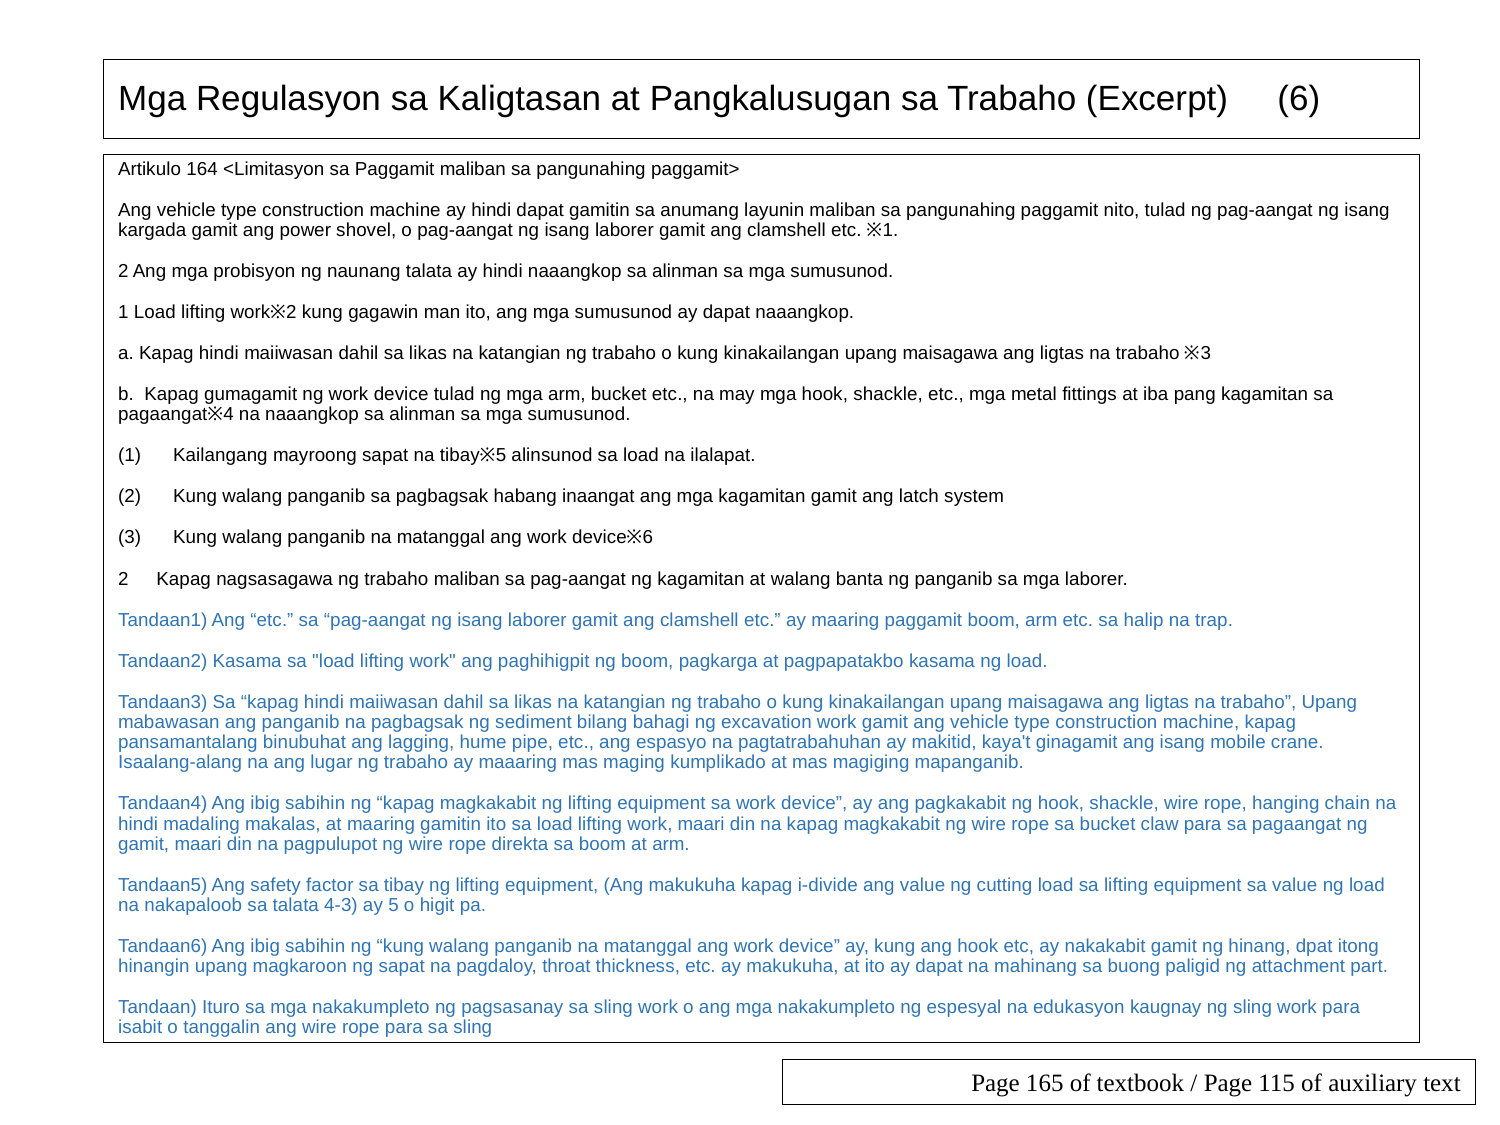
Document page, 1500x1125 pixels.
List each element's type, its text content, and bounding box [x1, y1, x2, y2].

title Mga Regulasyon sa Kaligtasan at Pangkalusugan sa Trabaho (Excerpt) (6) [103, 59, 1420, 139]
text_box Artikulo 164 <Limitasyon sa Paggamit maliban sa pangunahing paggamit> Ang vehicle type construction machine ay hindi dapat gamitin sa anumang layunin maliban sa pangunahing paggamit nito, tulad ng pag-aangat ng isang kargada gamit ang power shovel, o pag-aangat ng isang laborer gamit ang clamshell etc. ※1. 2 Ang mga probisyon ng naunang talata ay hindi naaangkop sa alinman sa mga sumusunod. 1 Load lifting work※2 kung gagawin man ito, ang mga sumusunod ay dapat naaangkop. a. Kapag hindi maiiwasan dahil sa likas na katangian ng trabaho o kung kinakailangan upang maisagawa ang ligtas na trabaho ※3 b. Kapag gumagamit ng work device tulad ng mga arm, bucket etc., na may mga hook, shackle, etc., mga metal fittings at iba pang kagamitan sa pagaangat※4 na naaangkop sa alinman sa mga sumusunod. (1) Kailangang mayroong sapat na tibay※5 alinsunod sa load na ilalapat. (2) Kung walang panganib sa pagbagsak habang inaangat ang mga kagamitan gamit ang latch system (3) Kung walang panganib na matanggal ang work device※6 2 Kapag nagsasagawa ng trabaho maliban sa pag-aangat ng kagamitan at walang banta ng panganib sa mga laborer. Tandaan1) Ang “etc.” sa “pag-aangat ng isang laborer gamit ang clamshell etc.” ay maaring paggamit boom, arm etc. sa halip na trap. Tandaan2) Kasama sa "load lifting work" ang paghihigpit ng boom, pagkarga at pagpapatakbo kasama ng load. Tandaan3) Sa “kapag hindi maiiwasan dahil sa likas na katangian ng trabaho o kung kinakailangan upang maisagawa ang ligtas na trabaho”, Upang mabawasan ang panganib na pagbagsak ng sediment bilang bahagi ng excavation work gamit ang vehicle type construction machine, kapag pansamantalang binubuhat ang lagging, hume pipe, etc., ang espasyo na pagtatrabahuhan ay makitid, kaya't ginagamit ang isang mobile crane. Isaalang-alang na ang lugar ng trabaho ay maaaring mas maging kumplikado at mas magiging mapanganib. Tandaan4) Ang ibig sabihin ng “kapag magkakabit ng lifting equipment sa work device”, ay ang pagkakabit ng hook, shackle, wire rope, hanging chain na hindi madaling makalas, at maaring gamitin ito sa load lifting work, maari din na kapag magkakabit ng wire rope sa bucket claw para sa pagaangat ng gamit, maari din na pagpulupot ng wire rope direkta sa boom at arm. Tandaan5) Ang safety factor sa tibay ng lifting equipment, (Ang makukuha kapag i-divide ang value ng cutting load sa lifting equipment sa value ng load na nakapaloob sa talata 4-3) ay 5 o higit pa. Tandaan6) Ang ibig sabihin ng “kung walang panganib na matanggal ang work device” ay, kung ang hook etc, ay nakakabit gamit ng hinang, dpat itong hinangin upang magkaroon ng sapat na pagdaloy, throat thickness, etc. ay makukuha, at ito ay dapat na mahinang sa buong paligid ng attachment part. Tandaan) Ituro sa mga nakakumpleto ng pagsasanay sa sling work o ang mga nakakumpleto ng espesyal na edukasyon kaugnay ng sling work para isabit o tanggalin ang wire rope para sa sling [103, 154, 1420, 1043]
text_box Page 165 of textbook / Page 115 of auxiliary text [782, 1059, 1476, 1105]
